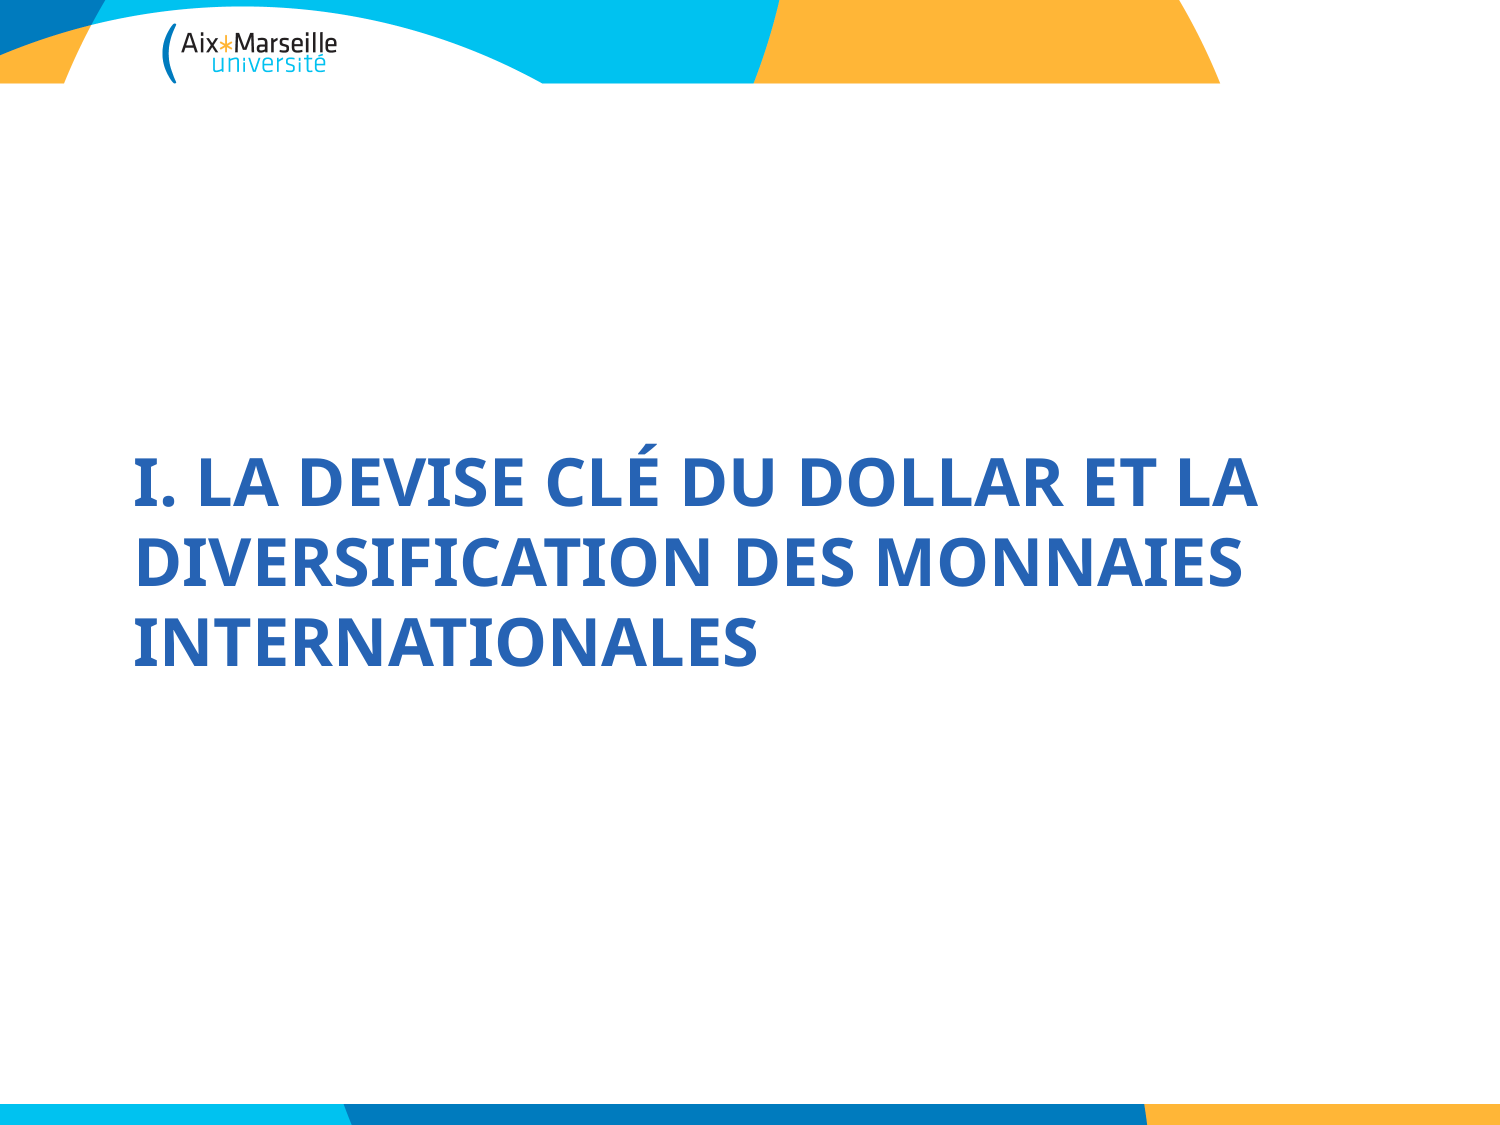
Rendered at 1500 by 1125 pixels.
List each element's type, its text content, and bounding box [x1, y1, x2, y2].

title I. La devise clé du dollar et la diversification des monnaies internationales [118, 432, 1394, 947]
picture [0, 0, 1500, 1125]
